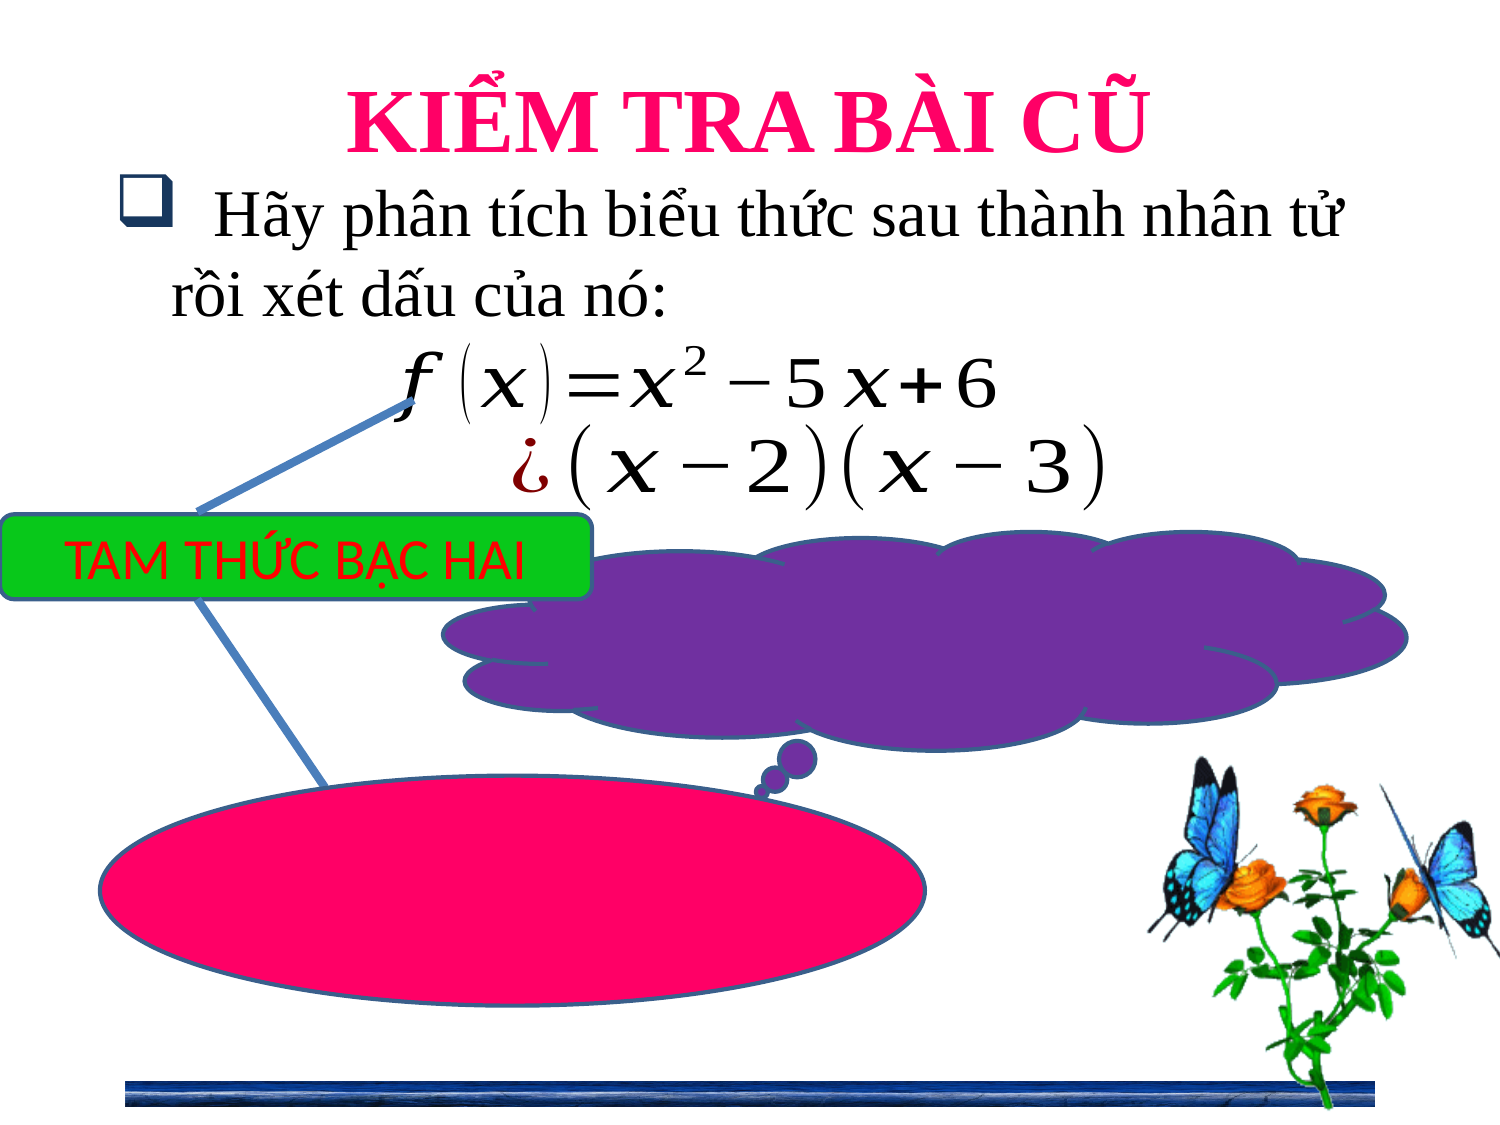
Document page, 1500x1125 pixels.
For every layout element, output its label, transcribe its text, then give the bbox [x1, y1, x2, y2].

picture [124, 749, 1500, 1113]
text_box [196, 599, 326, 788]
title KIỂM TRA BÀI CŨ [75, 45, 1425, 188]
text_box TAM THỨC BẬC HAI [0, 512, 595, 602]
list Hãy phân tích biểu thức sau thành nhân tử rồi xét dấu của nó: [99, 162, 1450, 434]
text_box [196, 399, 414, 513]
